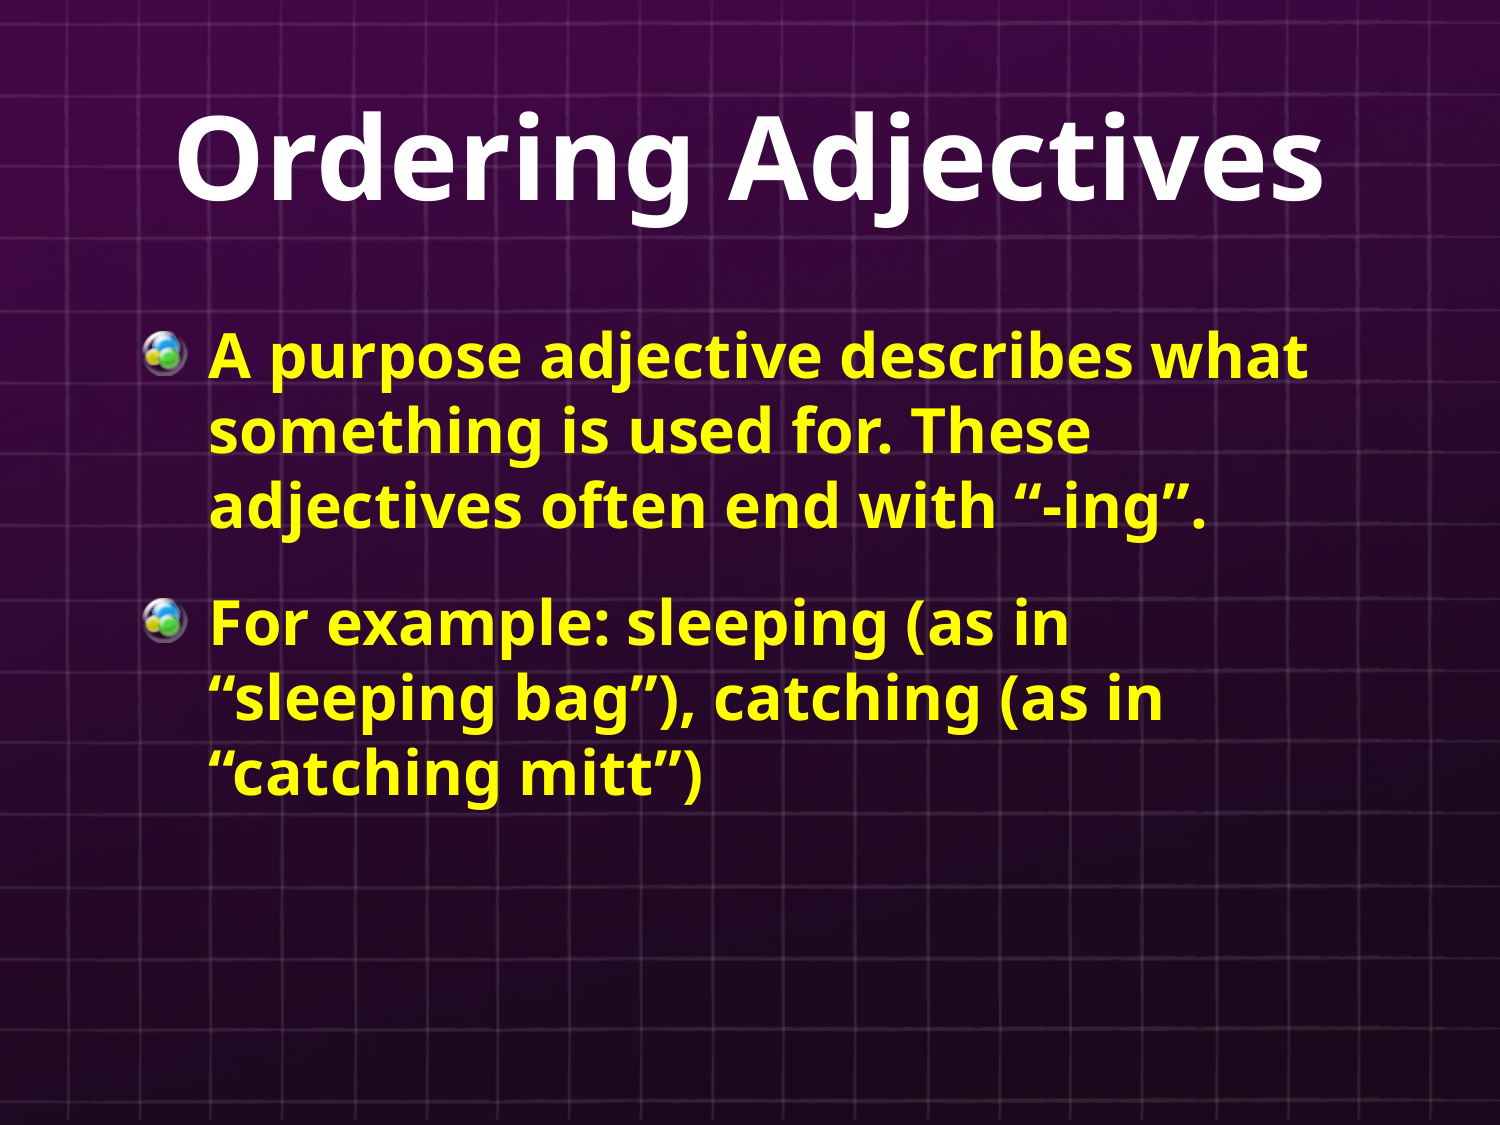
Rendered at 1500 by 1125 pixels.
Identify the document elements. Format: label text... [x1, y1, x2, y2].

list A purpose adjective describes what something is used for. These adjectives often end with “-ing”. For example: sleeping (as in “sleeping bag”), catching (as in “catching mitt”) [127, 308, 1372, 958]
title Ordering Adjectives [127, 17, 1372, 289]
picture [0, 0, 1500, 1125]
